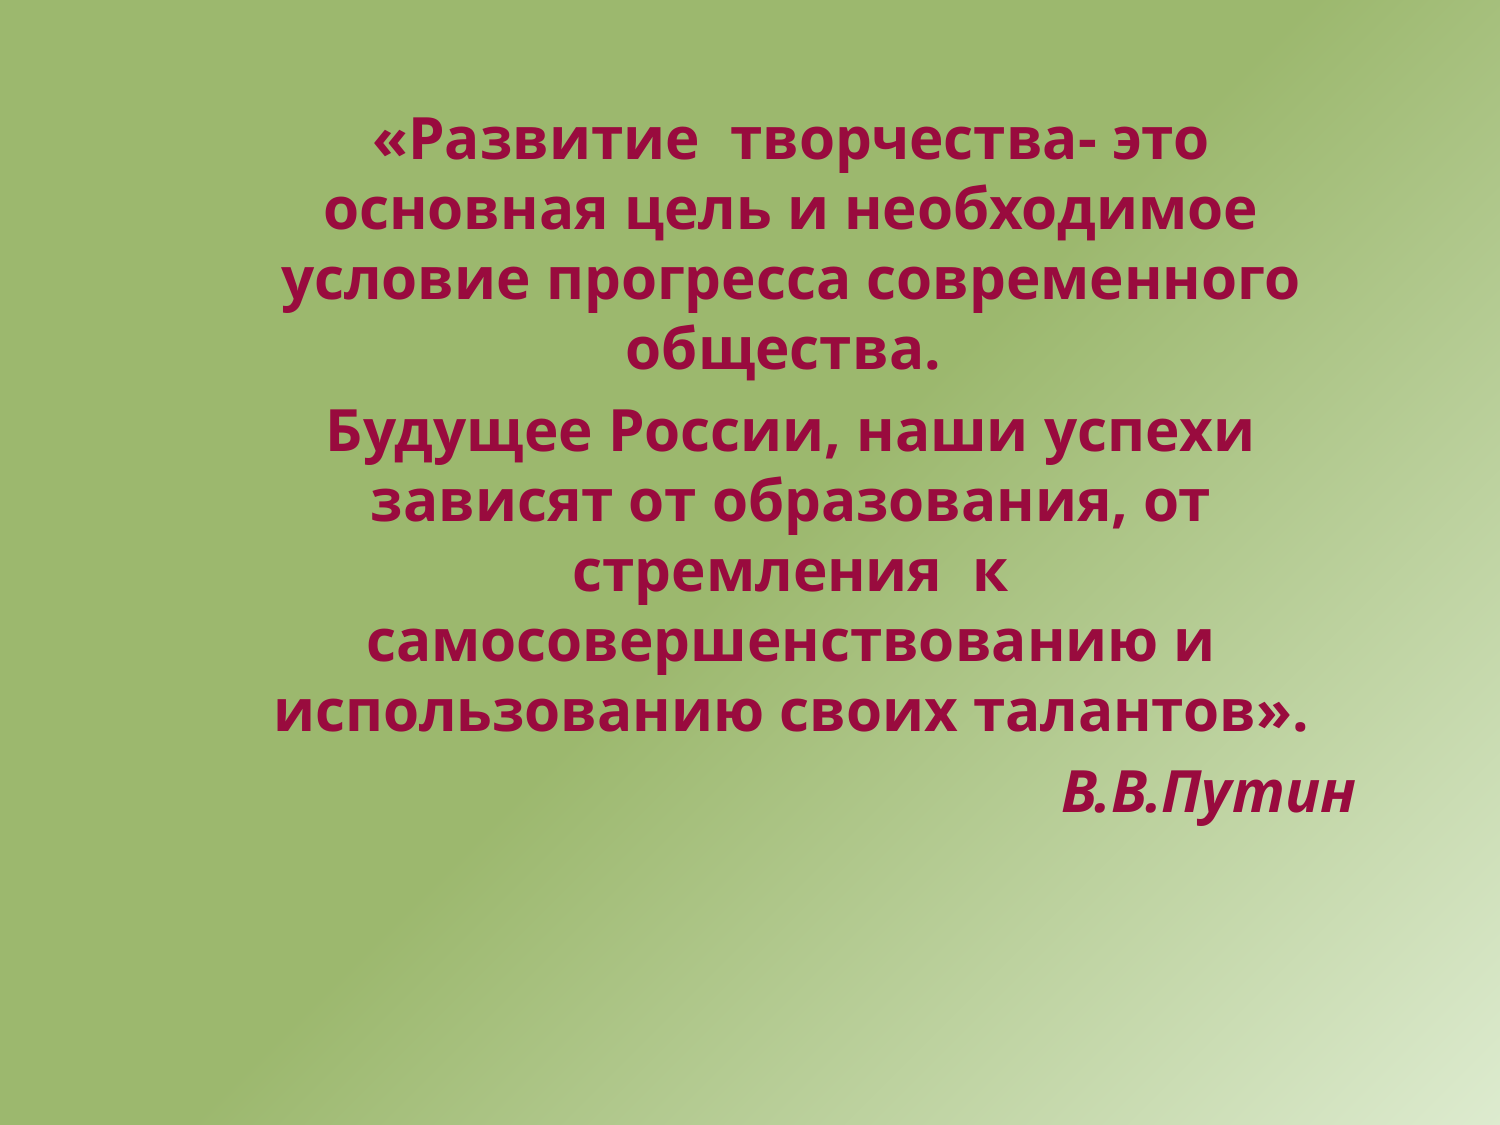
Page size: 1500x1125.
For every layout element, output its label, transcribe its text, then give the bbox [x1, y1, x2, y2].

list «Развитие творчества- это основная цель и необходимое условие прогресса современного общества. Будущее России, наши успехи зависят от образования, от стремления к самосовершенствованию и использованию своих талантов». В.В.Путин [222, 93, 1360, 786]
